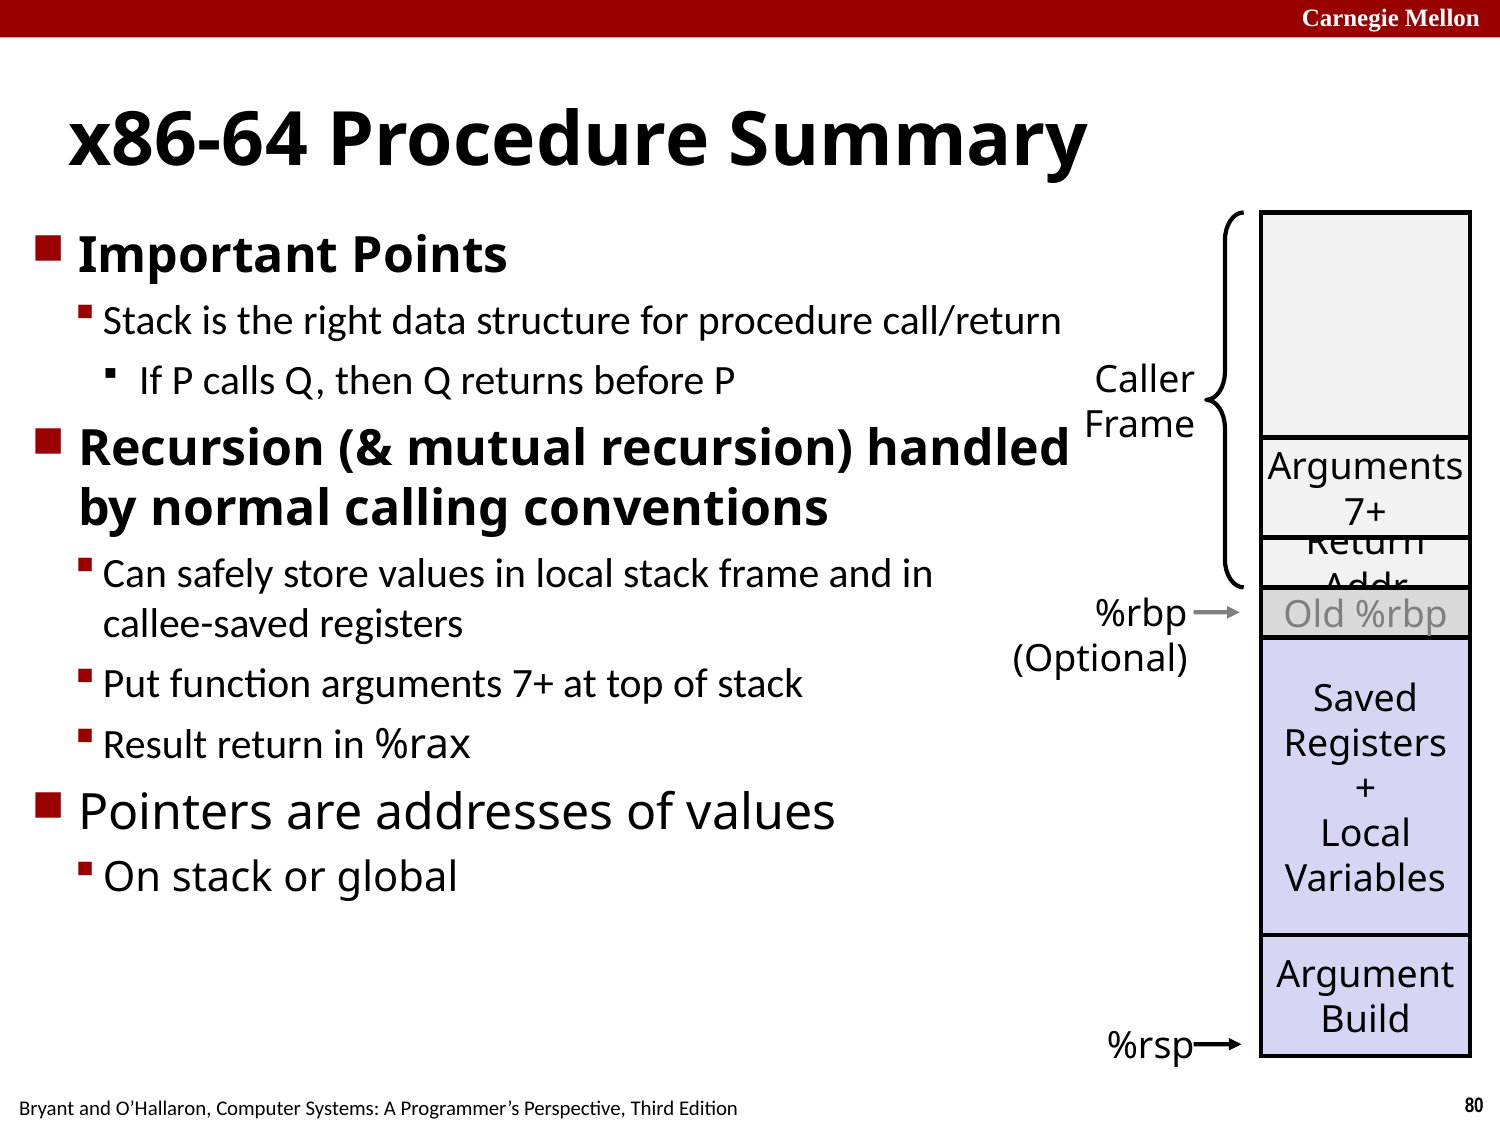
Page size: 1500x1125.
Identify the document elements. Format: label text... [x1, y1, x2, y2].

list Important Points Stack is the right data structure for procedure call/return If P calls Q, then Q returns before P Recursion (& mutual recursion) handled by normal calling conventions Can safely store values in local stack frame and in callee-saved registers Put function arguments 7+ at top of stack Result return in %rax Pointers are addresses of values On stack or global [30, 215, 1100, 1075]
text_box Caller Frame [1077, 348, 1202, 452]
text_box %rsp [957, 1014, 1201, 1069]
text_box [1206, 212, 1244, 588]
title x86-64 Procedure Summary [62, 41, 1438, 230]
text_box Saved Registers + Local Variables [1261, 638, 1470, 934]
text_box Old %rbp [1261, 587, 1470, 638]
text_box [1261, 212, 1470, 437]
text_box Return Addr [1261, 538, 1470, 587]
text_box Arguments 7+ [1261, 437, 1470, 538]
text_box [1201, 1038, 1242, 1051]
text_box Argument Build [1261, 934, 1470, 1056]
text_box %rbp (Optional) [937, 582, 1194, 637]
text_box [1194, 606, 1240, 619]
